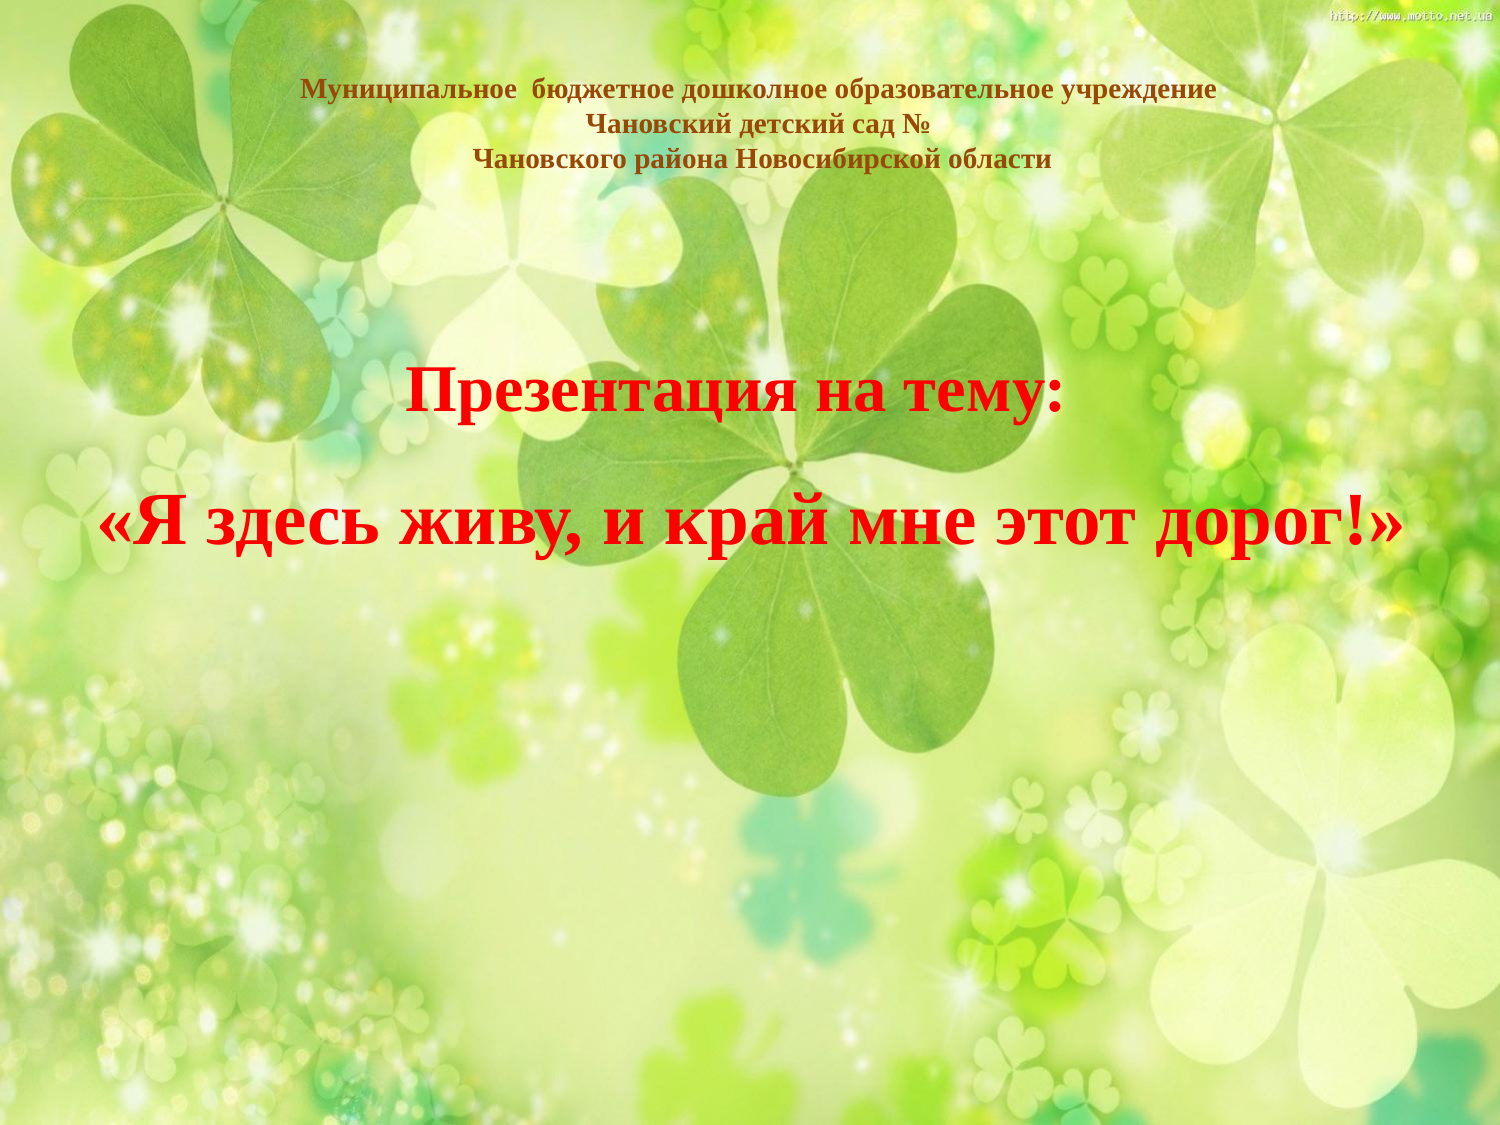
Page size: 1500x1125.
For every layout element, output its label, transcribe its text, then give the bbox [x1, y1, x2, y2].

text_box «Я здесь живу, и край мне этот дорог!» [81, 462, 1422, 568]
picture [0, 0, 1500, 1125]
text_box Презентация на тему: [390, 337, 1083, 433]
text_box Муниципальное бюджетное дошколное образовательное учреждение Чановский детский сад № Чановского района Новосибирской области [162, 62, 1363, 183]
